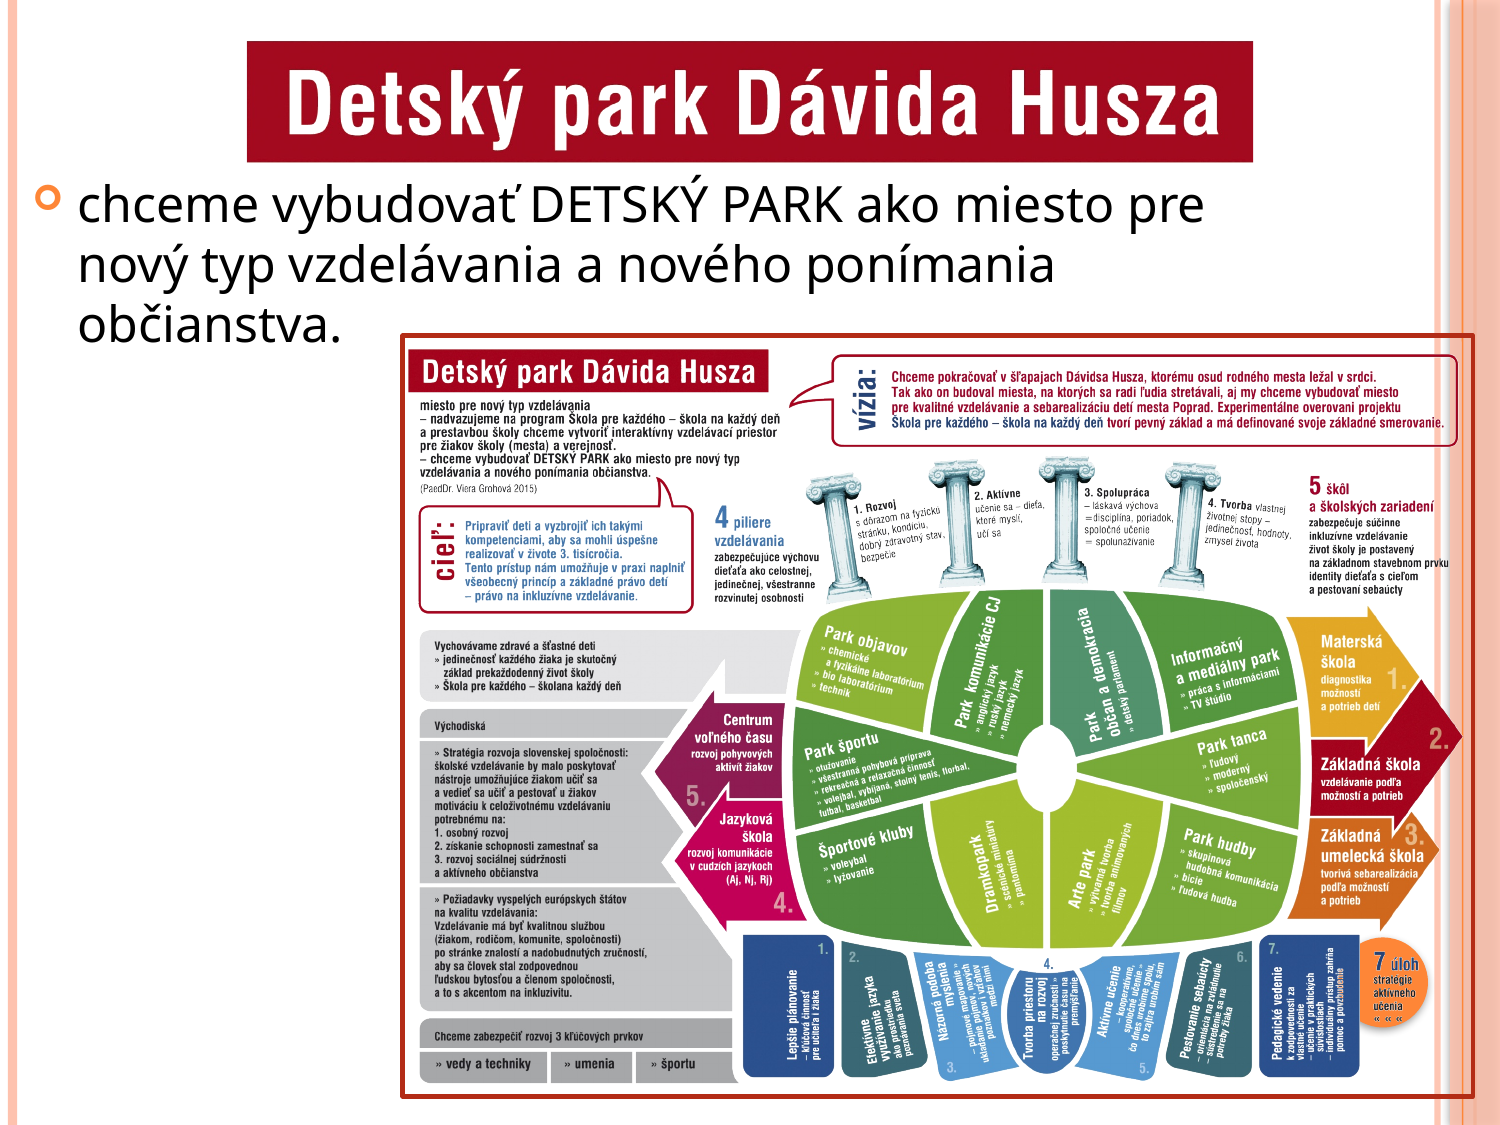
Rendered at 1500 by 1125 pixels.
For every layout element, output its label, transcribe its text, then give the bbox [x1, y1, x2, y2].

picture [404, 337, 1471, 1095]
list chceme vybudovať DETSKÝ PARK ako miesto pre nový typ vzdelávania a nového ponímania občianstva. [17, 164, 1243, 965]
picture [246, 6, 1254, 176]
